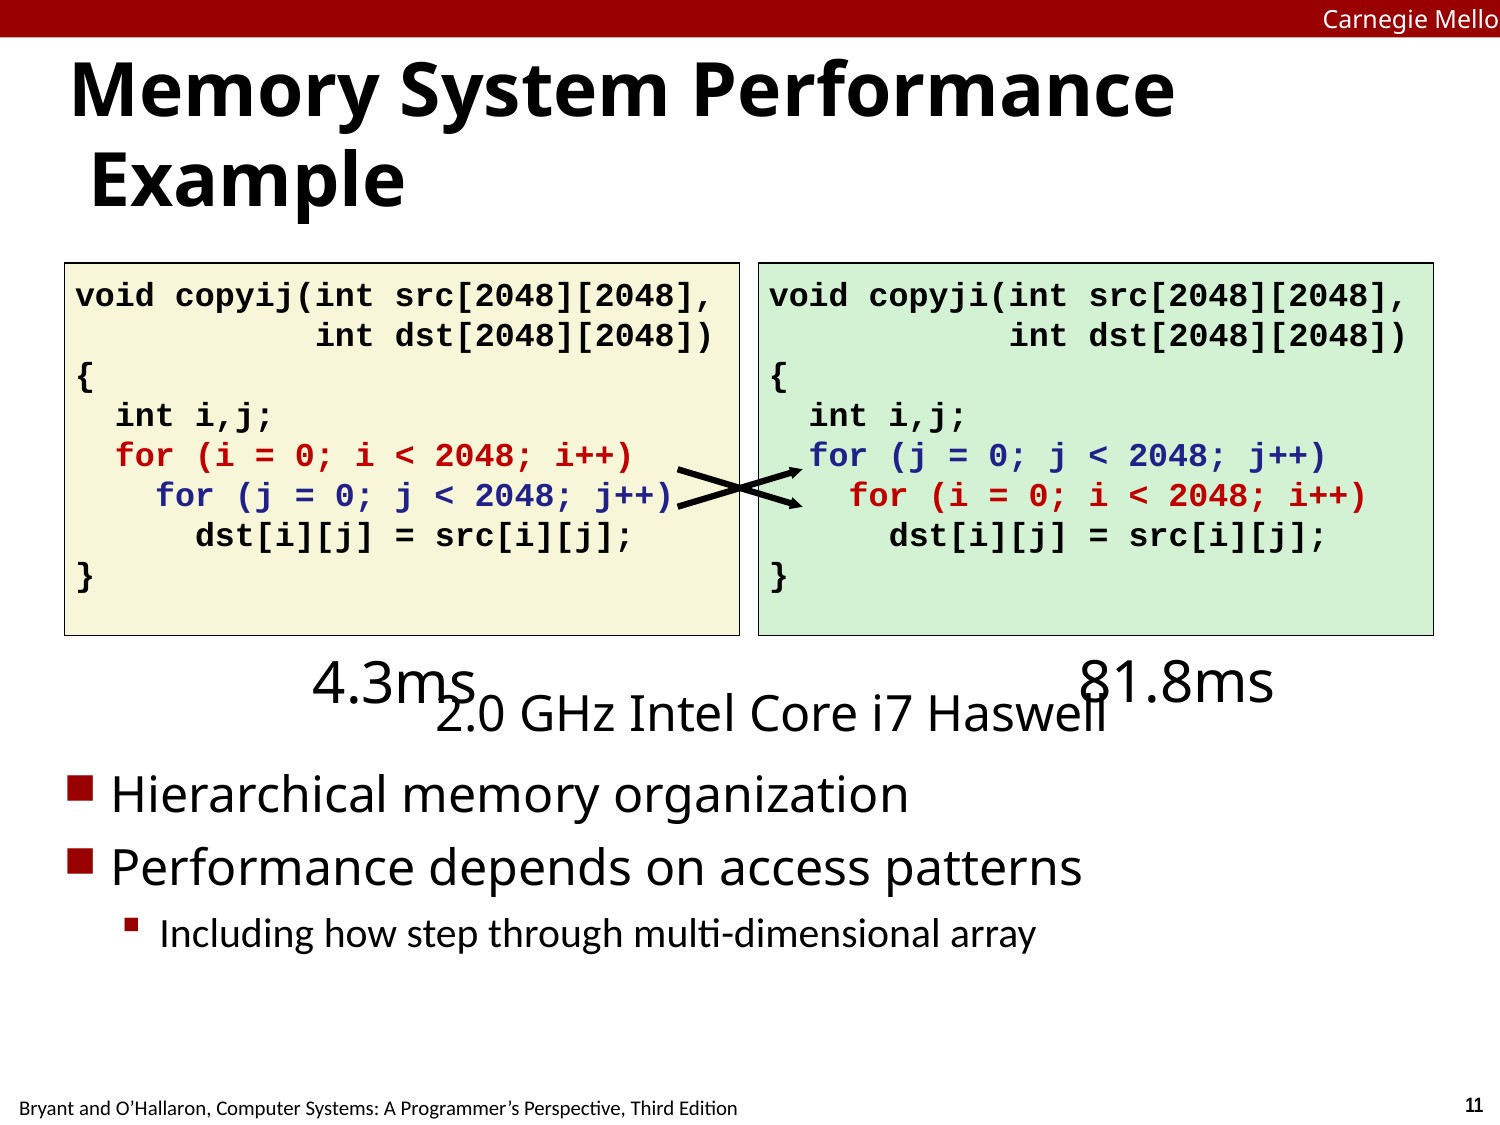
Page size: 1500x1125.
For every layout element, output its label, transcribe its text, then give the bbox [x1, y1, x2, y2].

text_box void copyij(int src[2048][2048], int dst[2048][2048]) { int i,j; for (i = 0; i < 2048; i++) for (j = 0; j < 2048; j++) dst[i][j] = src[i][j]; } [64, 263, 740, 636]
list Hierarchical memory organization Performance depends on access patterns Including how step through multi-dimensional array [62, 755, 1438, 1122]
text_box [0, 0, 1500, 38]
text_box void copyji(int src[2048][2048], int dst[2048][2048]) { int i,j; for (j = 0; j < 2048; j++) for (i = 0; i < 2048; i++) dst[i][j] = src[i][j]; } [758, 263, 1434, 636]
text_box Carnegie Mellon [1322, 3, 1500, 33]
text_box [677, 468, 803, 507]
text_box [307, 637, 1271, 749]
title Memory System Performance Example [62, 41, 1438, 222]
